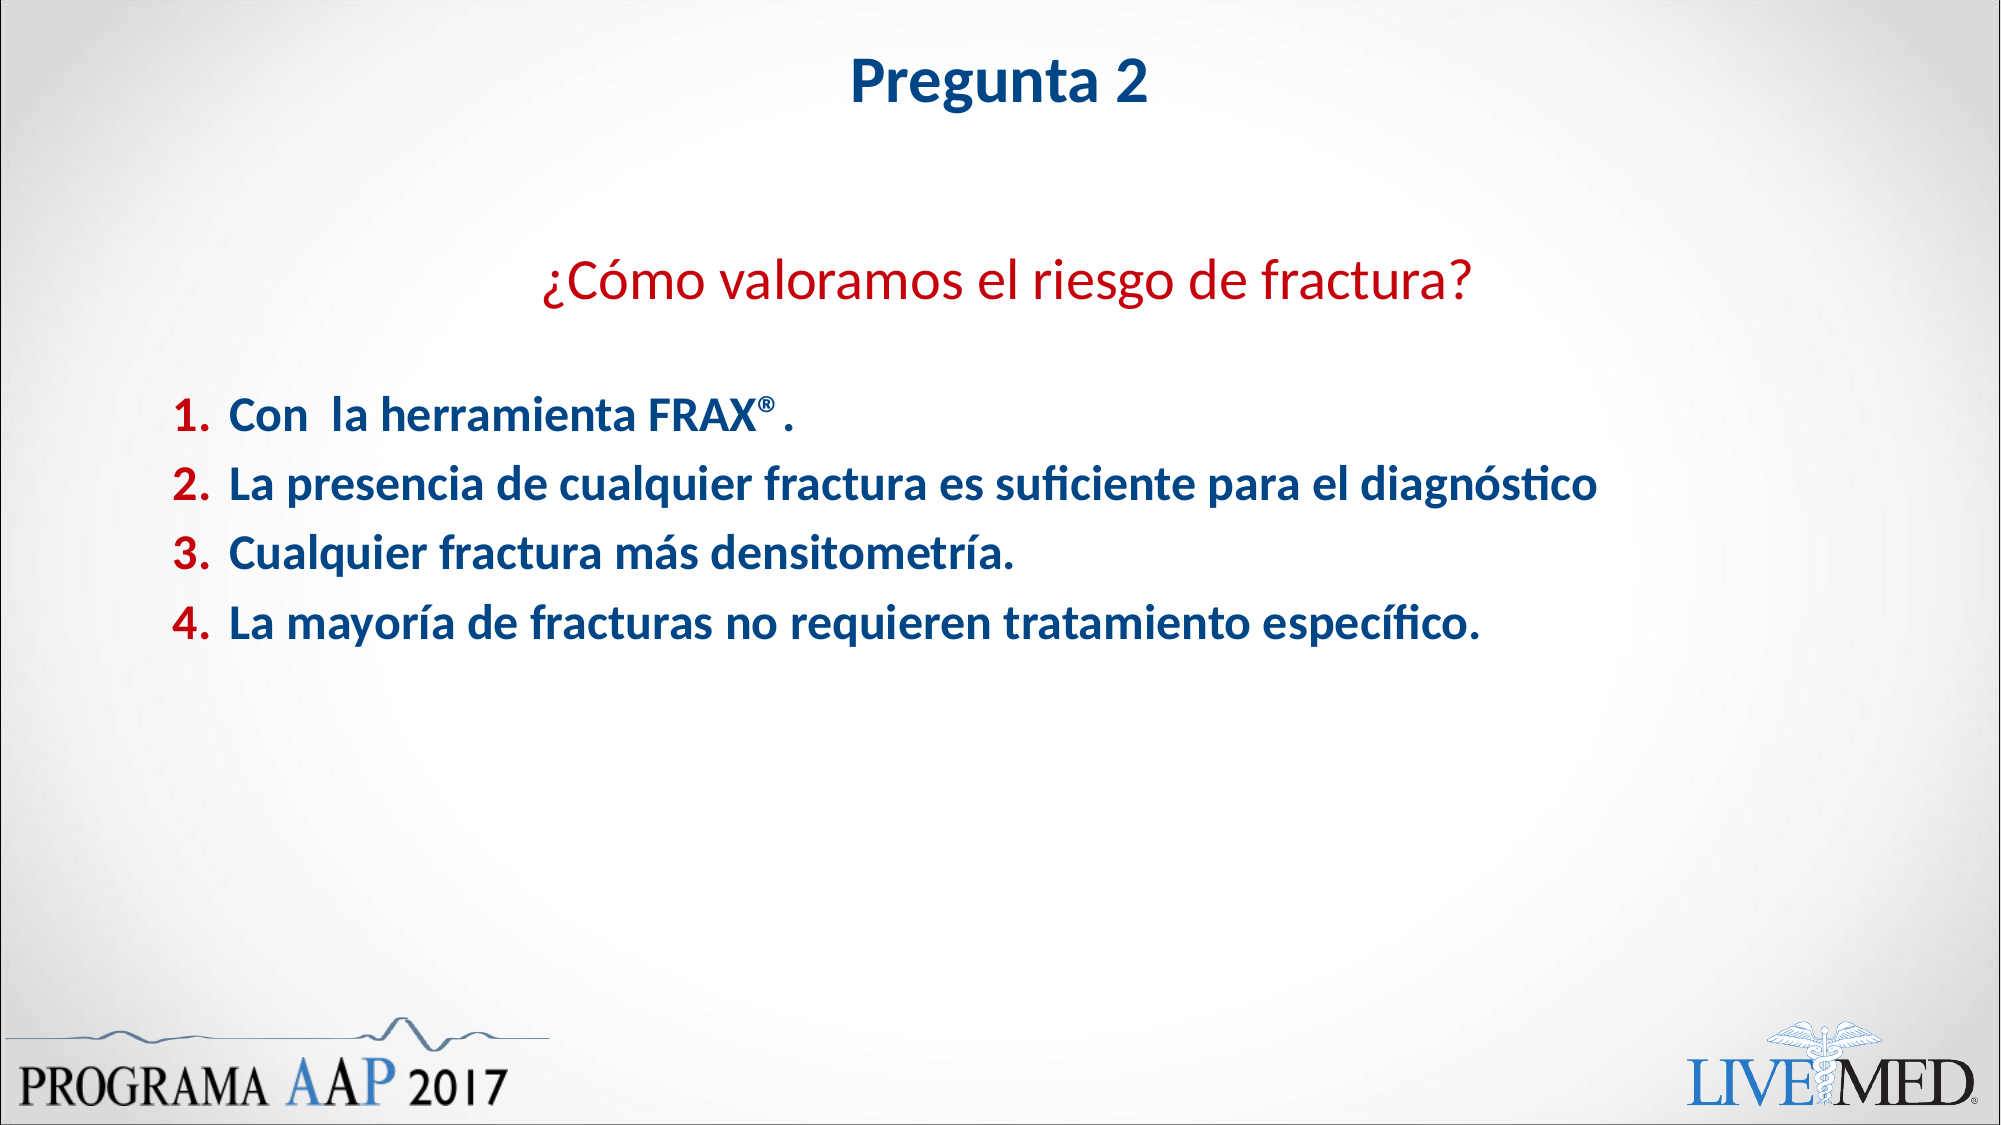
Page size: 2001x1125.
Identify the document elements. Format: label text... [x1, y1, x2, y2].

title Pregunta 2 [99, 26, 1900, 126]
list ¿Cómo valoramos el riesgo de fractura? [157, 149, 1858, 319]
picture [0, 0, 2001, 1125]
list Con la herramienta FRAX®. La presencia de cualquier fractura es suficiente para el diagnóstico Cualquier fractura más densitometría. La mayoría de fracturas no requieren tratamiento específico. [157, 373, 1858, 920]
